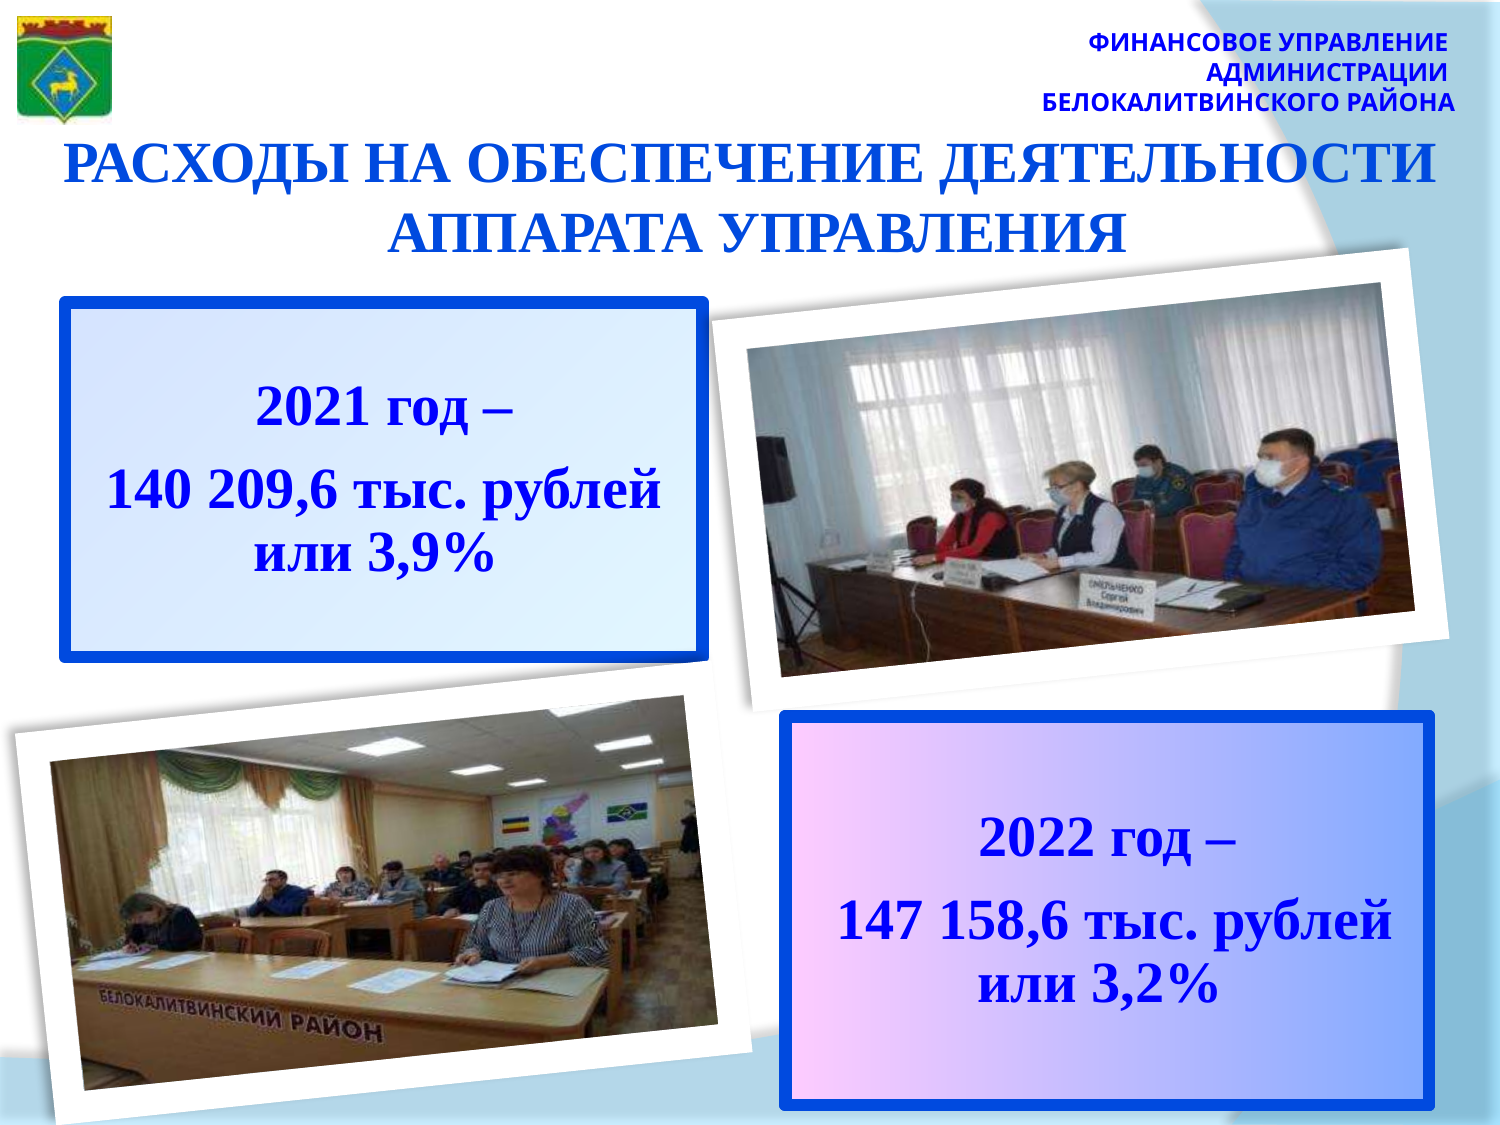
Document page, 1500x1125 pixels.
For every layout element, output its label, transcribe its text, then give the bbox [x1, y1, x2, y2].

picture [751, 283, 1414, 677]
text_box Финансовое управление Администрации Белокалитвинского района [856, 19, 1471, 124]
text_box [41, 290, 751, 1095]
picture [17, 15, 112, 125]
text_box Расходы на обеспечение деятельности аппарата управления [0, 117, 1500, 273]
picture [64, 726, 703, 1059]
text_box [785, 716, 1430, 1106]
